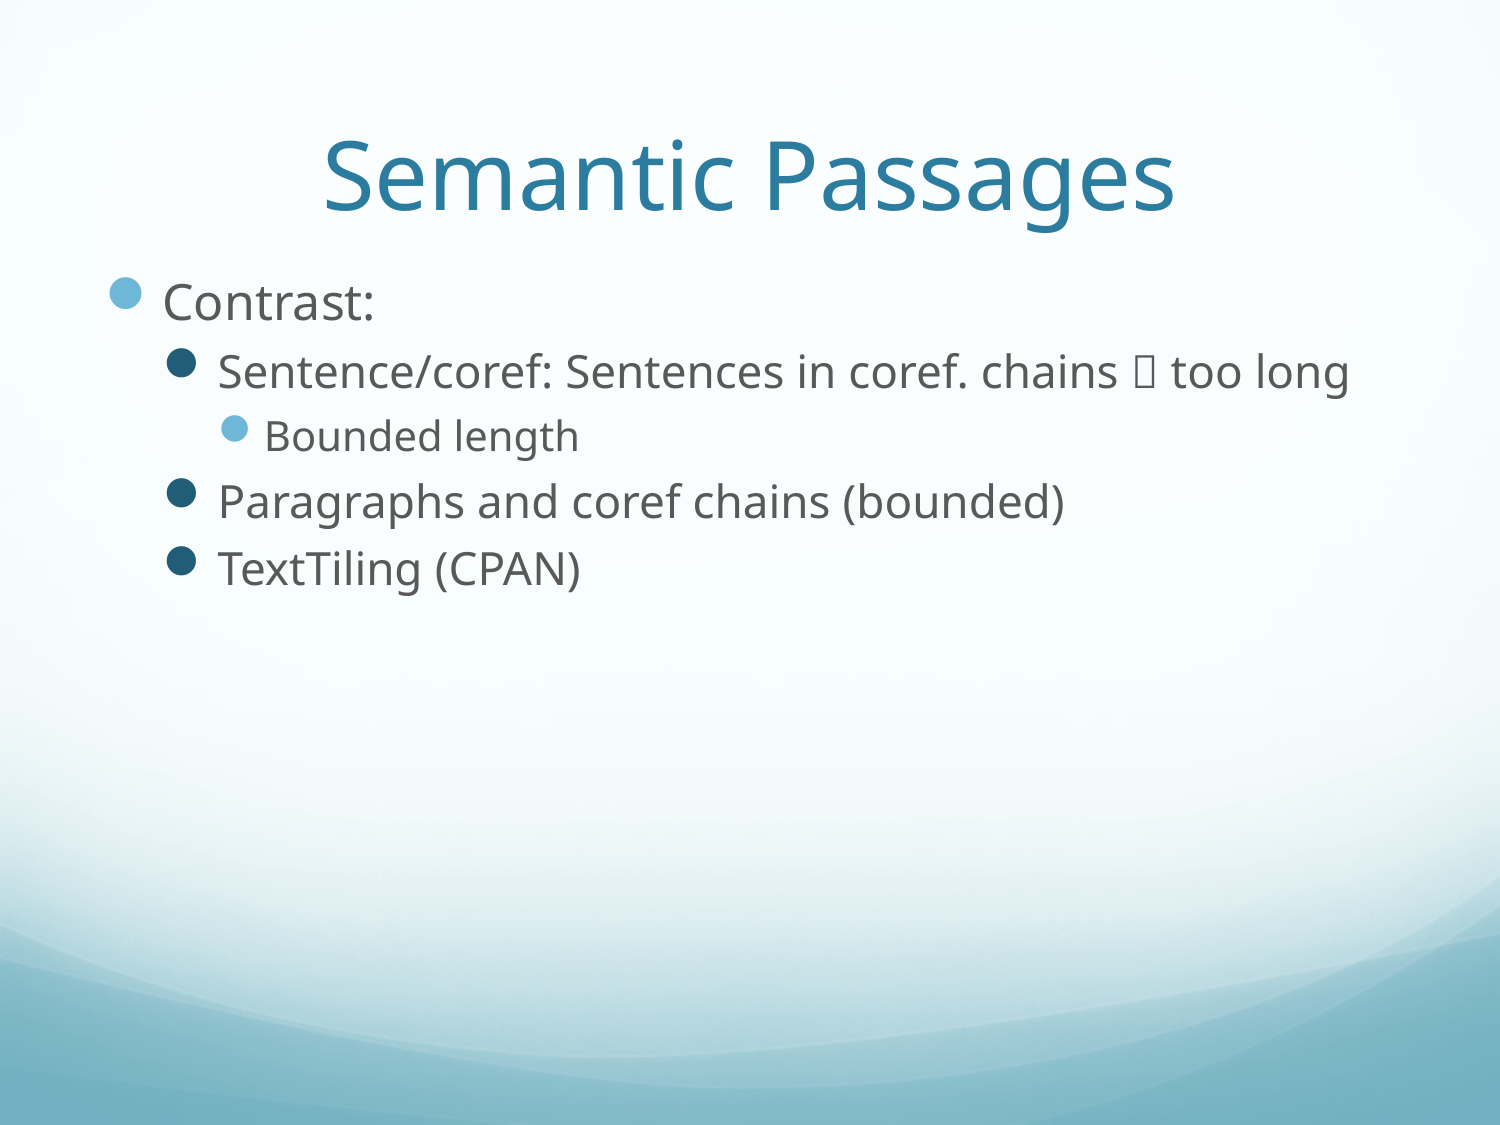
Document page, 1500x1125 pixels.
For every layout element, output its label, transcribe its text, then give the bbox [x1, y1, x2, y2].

title Semantic Passages [90, 17, 1410, 237]
list Contrast: Sentence/coref: Sentences in coref. chains  too long Bounded length Paragraphs and coref chains (bounded) TextTiling (CPAN) [90, 262, 1410, 975]
